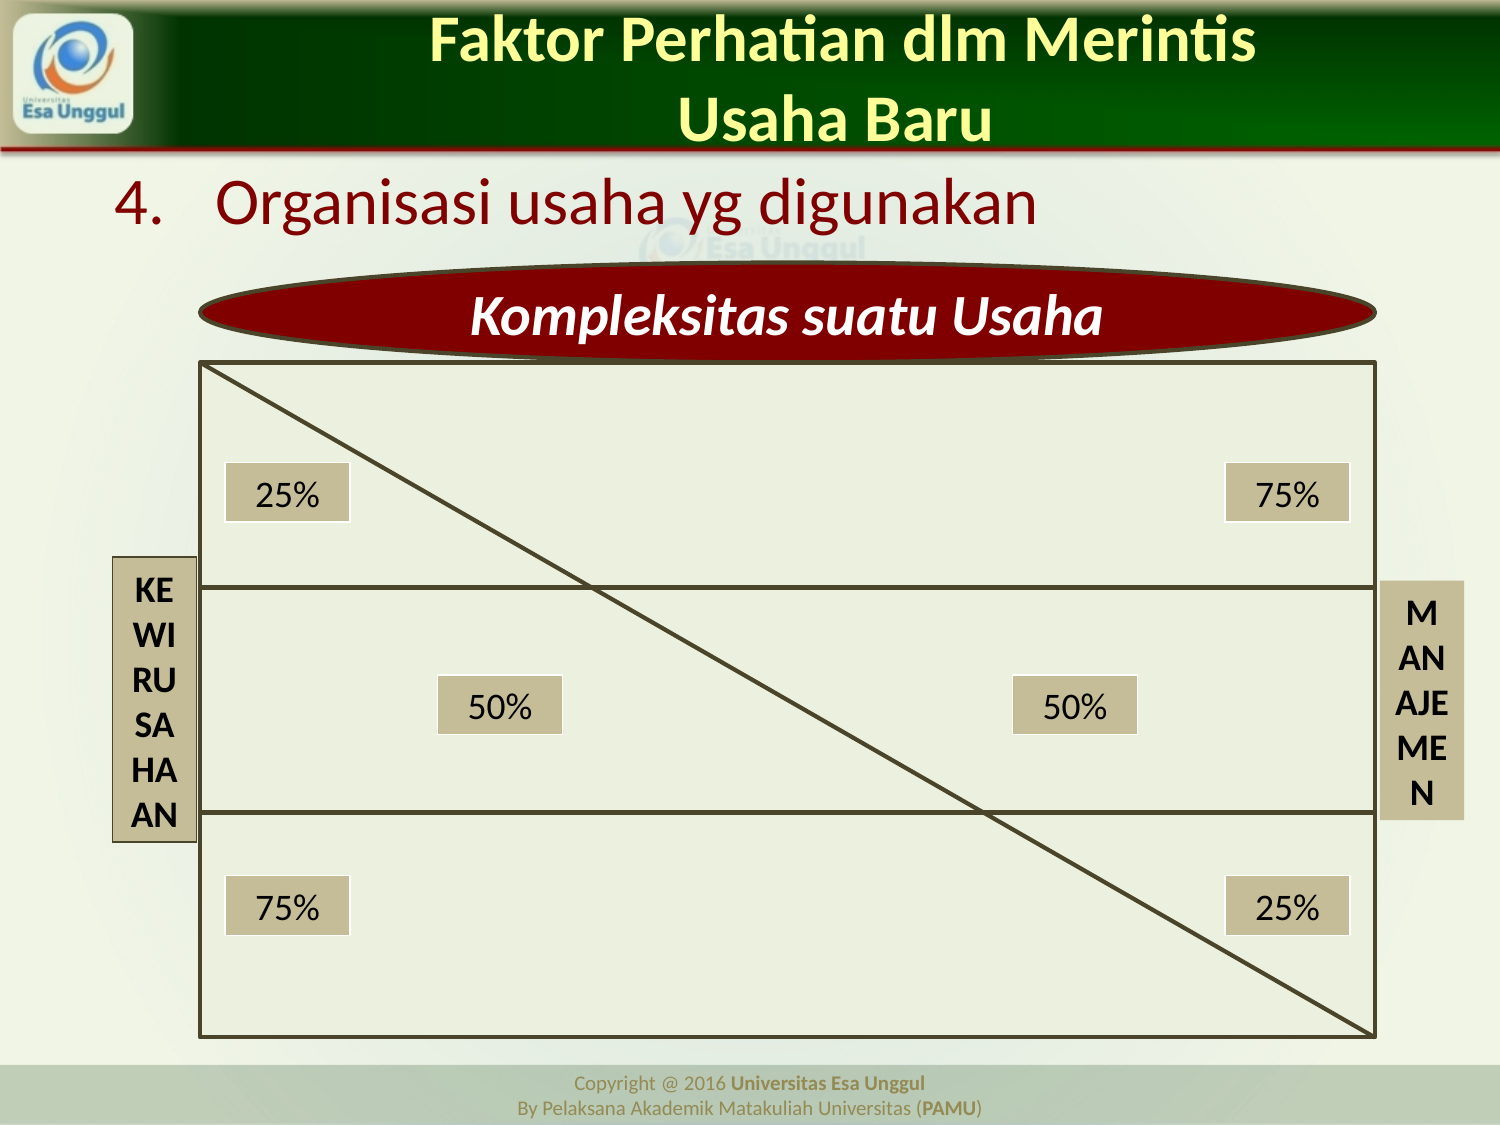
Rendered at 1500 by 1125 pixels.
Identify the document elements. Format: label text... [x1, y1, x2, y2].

text_box Kompleksitas suatu Usaha [198, 260, 1377, 360]
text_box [199, 362, 1376, 1038]
picture [0, 0, 1500, 1125]
text_box MANAJEMEN [1379, 580, 1465, 821]
text_box Organisasi usaha yg digunakan [99, 149, 1350, 263]
title Faktor Perhatian dlm Merintis Usaha Baru [187, 0, 1500, 150]
text_box KEWIRUSAHAAN [112, 557, 194, 842]
